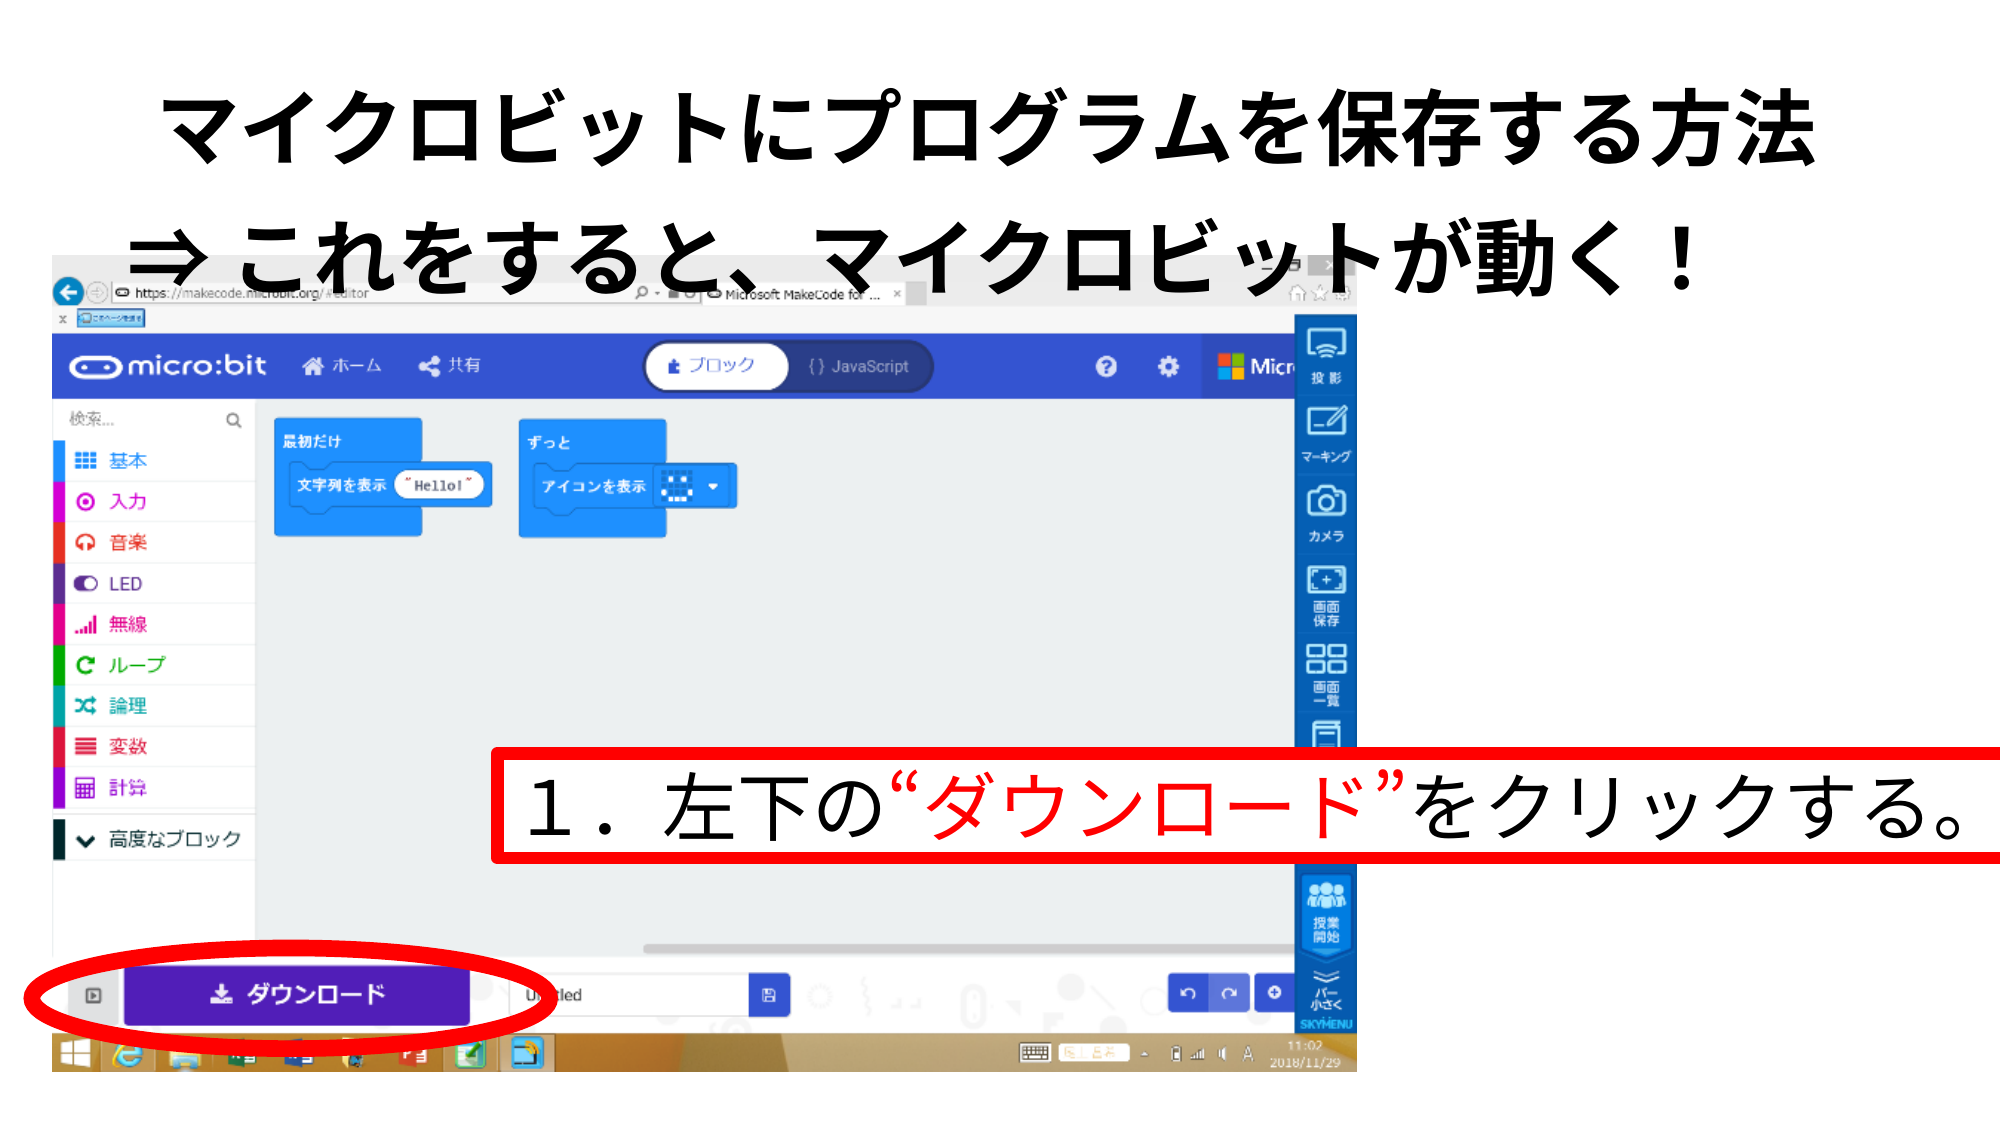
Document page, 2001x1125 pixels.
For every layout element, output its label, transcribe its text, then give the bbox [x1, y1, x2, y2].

text_box １．左下の“ダウンロード”をクリックする。 [1357, 753, 2000, 858]
text_box マイクロビットにプログラムを保存する方法 [141, 68, 1880, 184]
picture [52, 255, 1357, 1072]
text_box ⇒これをすると、マイクロビットが動く！ [112, 198, 1740, 314]
text_box [30, 977, 52, 1019]
